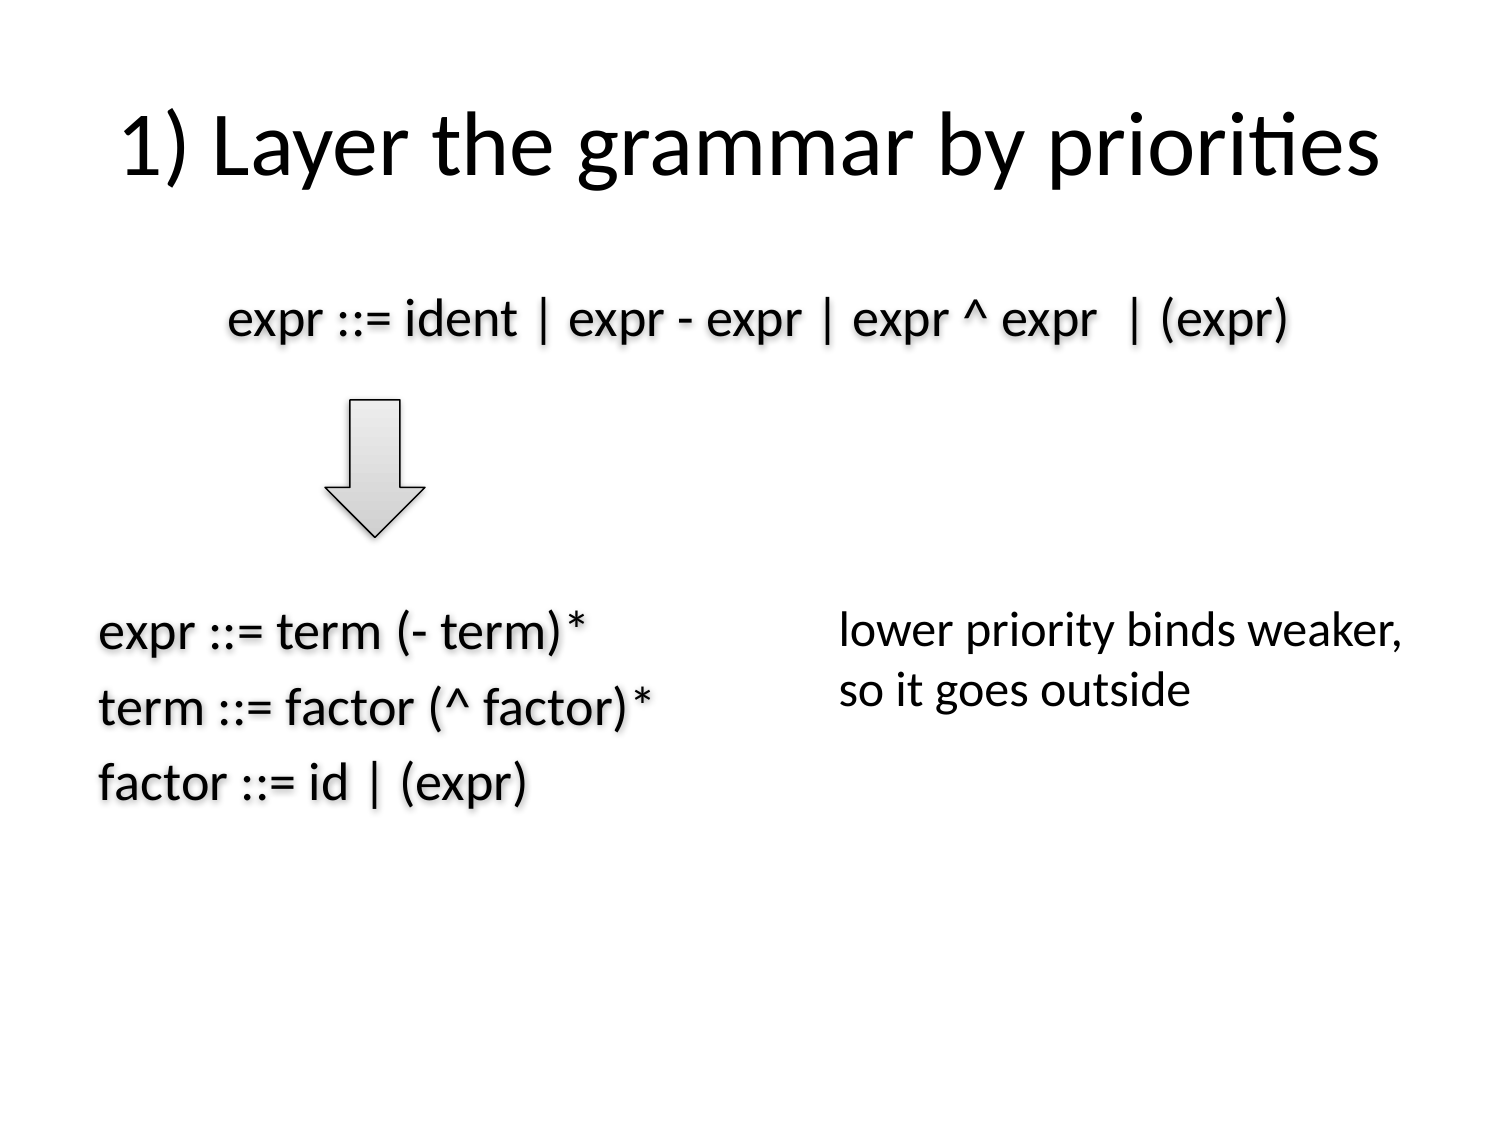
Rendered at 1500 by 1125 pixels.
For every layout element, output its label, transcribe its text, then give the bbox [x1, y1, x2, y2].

text_box [324, 399, 426, 538]
text_box expr ::= ident | expr - expr | expr ^ expr | (expr) [212, 275, 1392, 365]
text_box expr ::= term (- term)* term ::= factor (^ factor)* factor ::= id | (expr) [83, 587, 688, 863]
text_box lower priority binds weaker, so it goes outside [823, 588, 1430, 724]
title 1) Layer the grammar by priorities [75, 45, 1425, 233]
